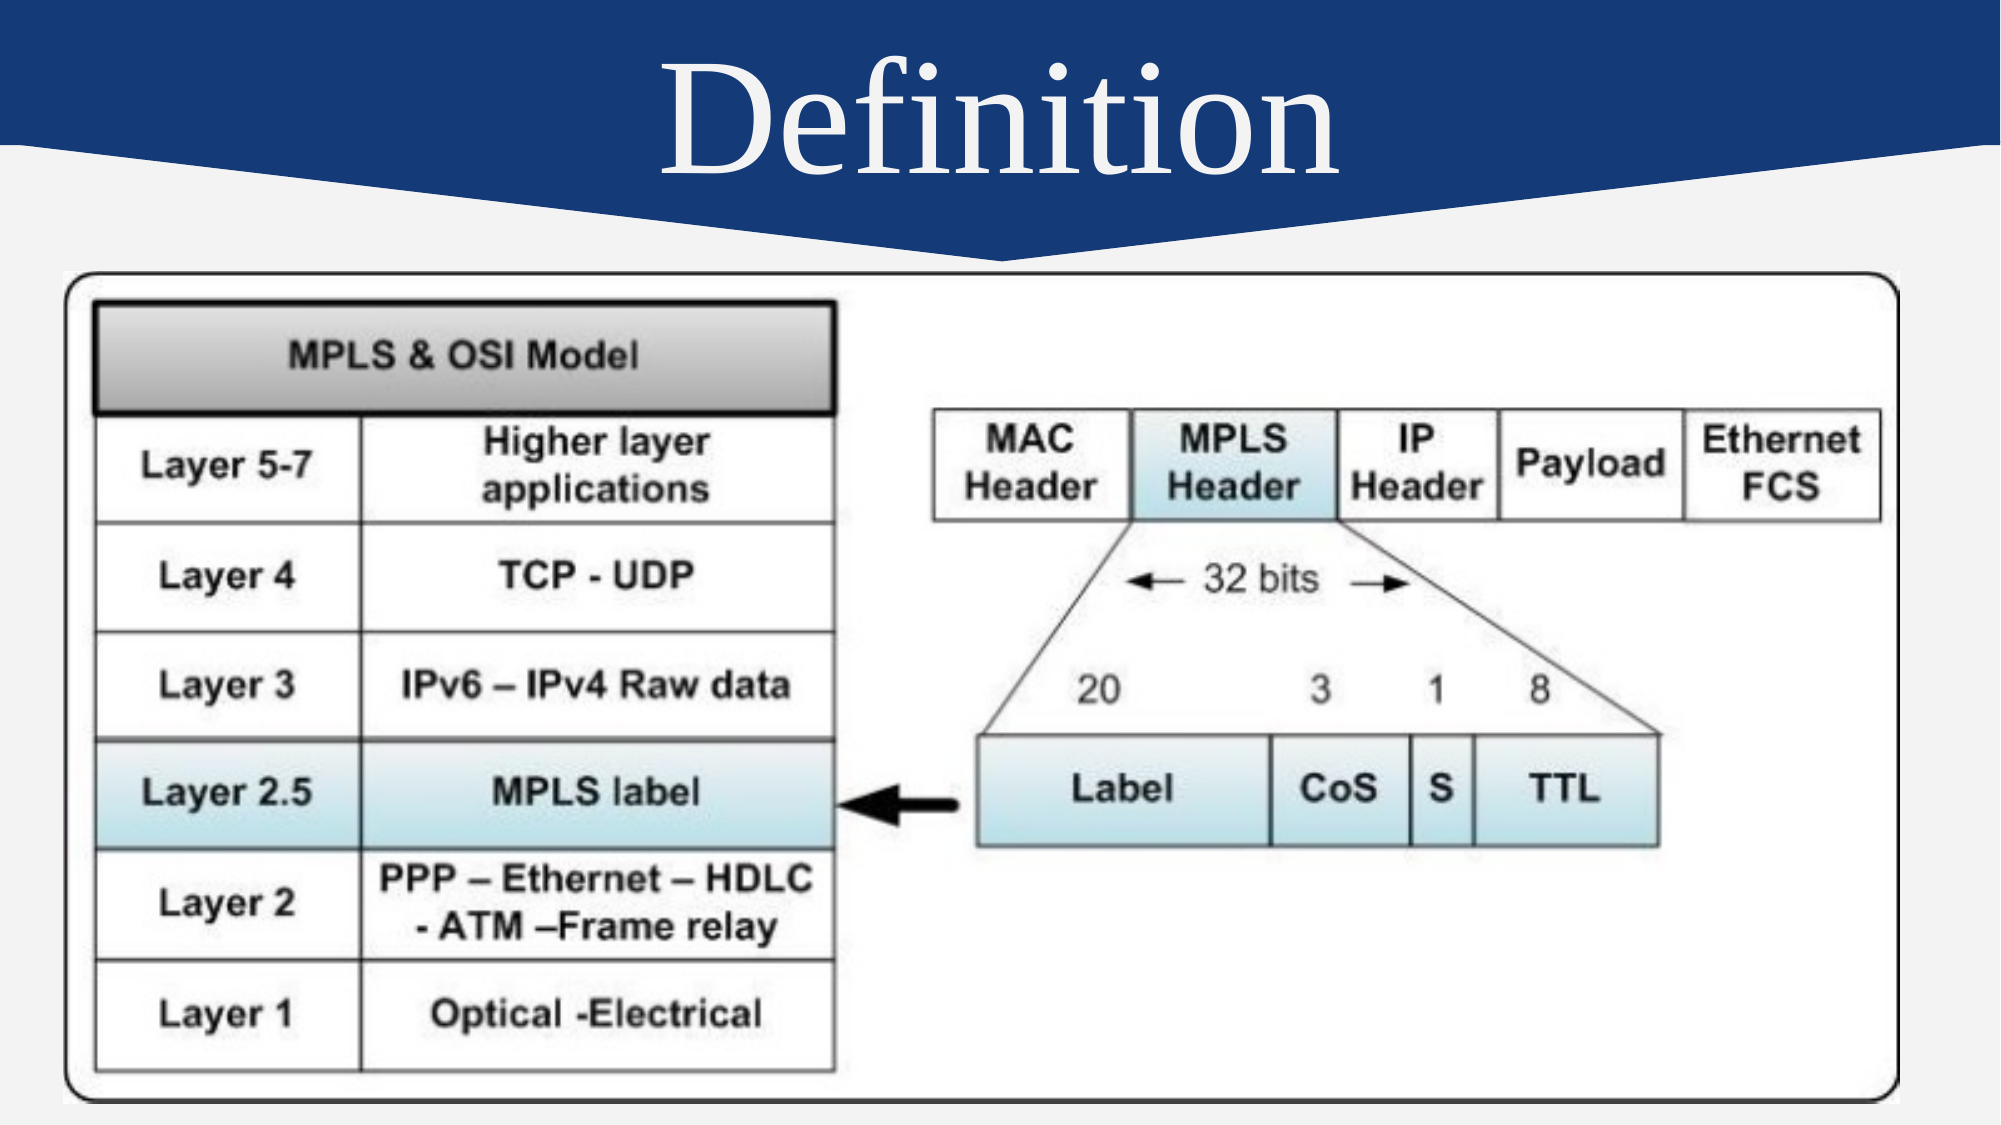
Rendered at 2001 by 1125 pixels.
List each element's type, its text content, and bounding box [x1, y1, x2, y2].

text_box Definition [642, 0, 1358, 215]
picture [63, 270, 1900, 1105]
